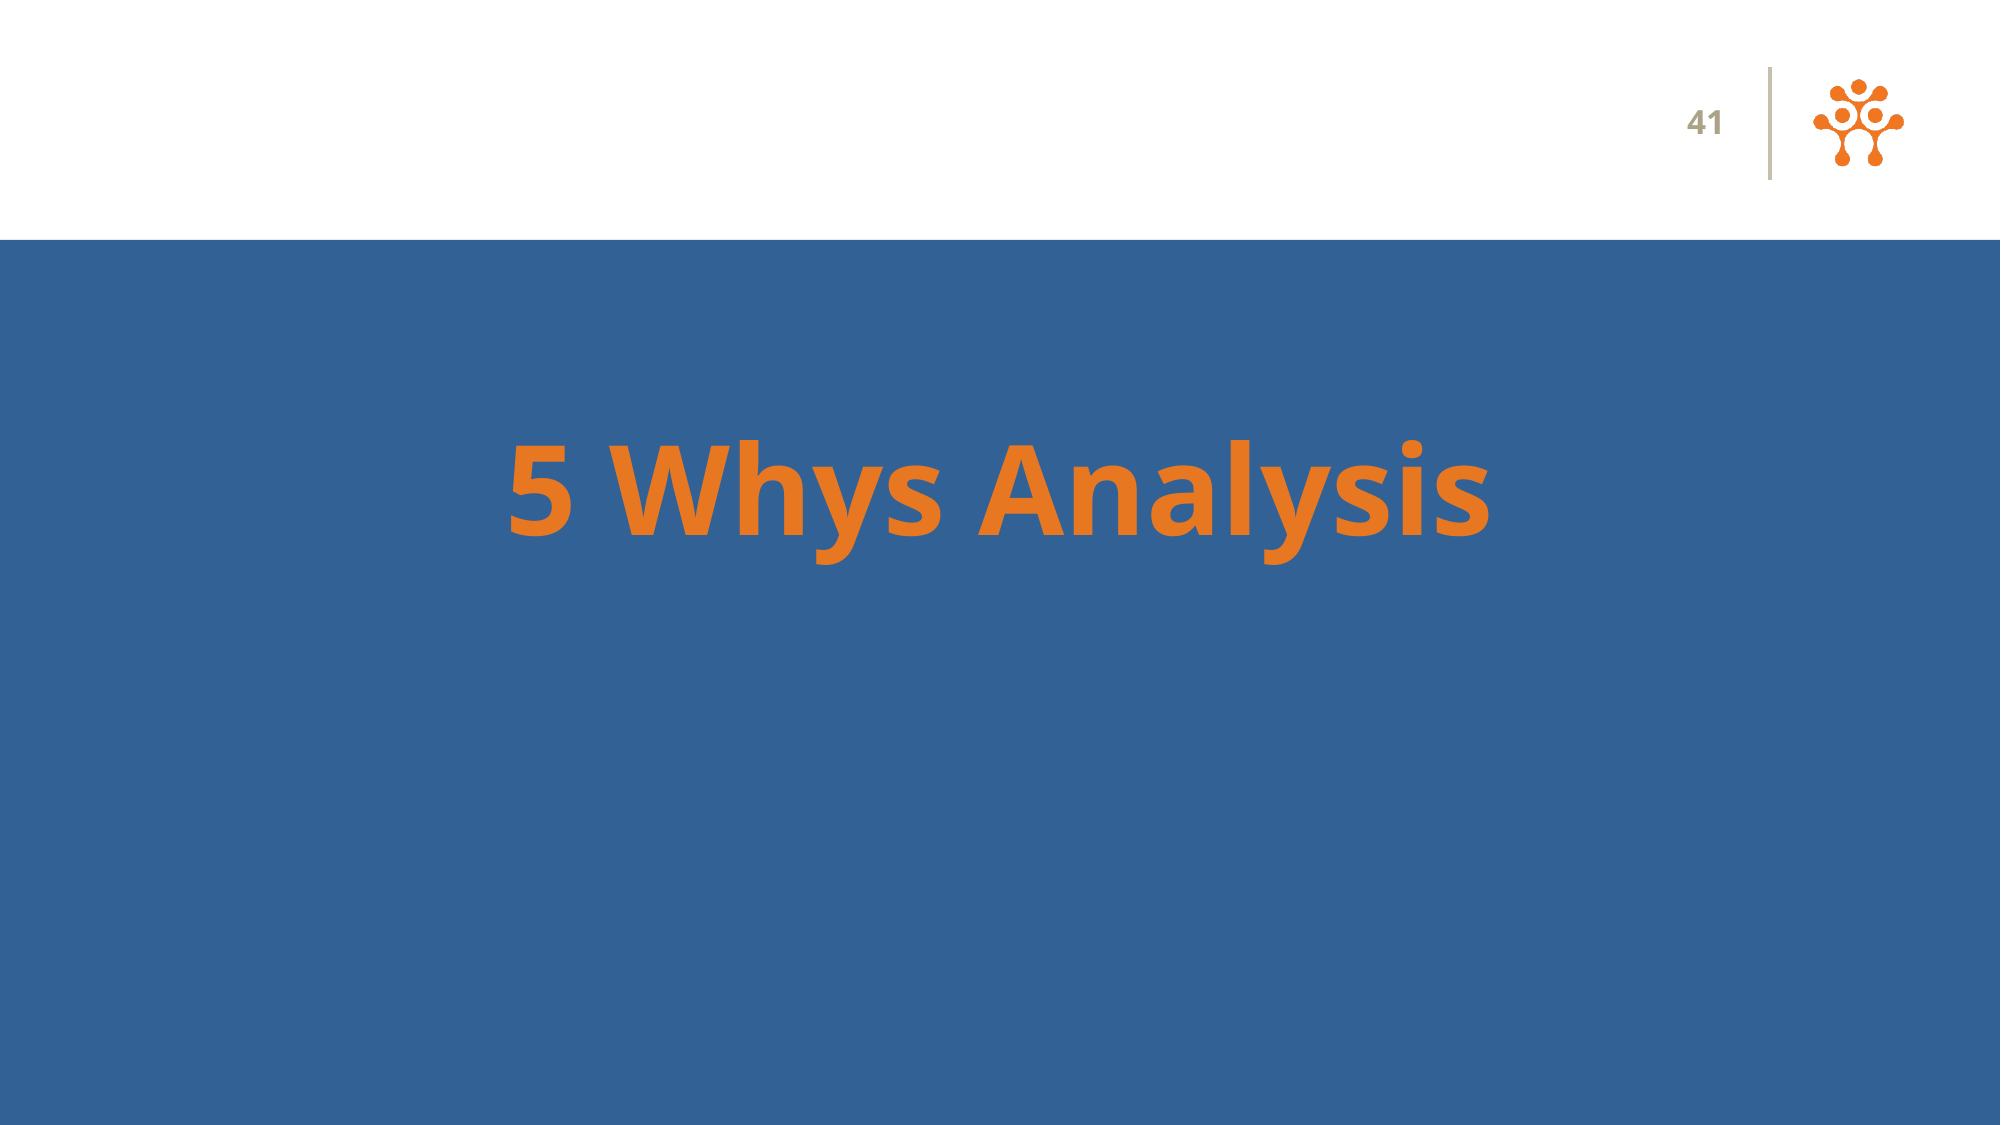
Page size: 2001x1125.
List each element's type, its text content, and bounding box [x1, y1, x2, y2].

title 5 Whys Analysis [249, 184, 1750, 576]
slide_number 41 [1590, 67, 1740, 180]
picture [1813, 77, 1904, 168]
